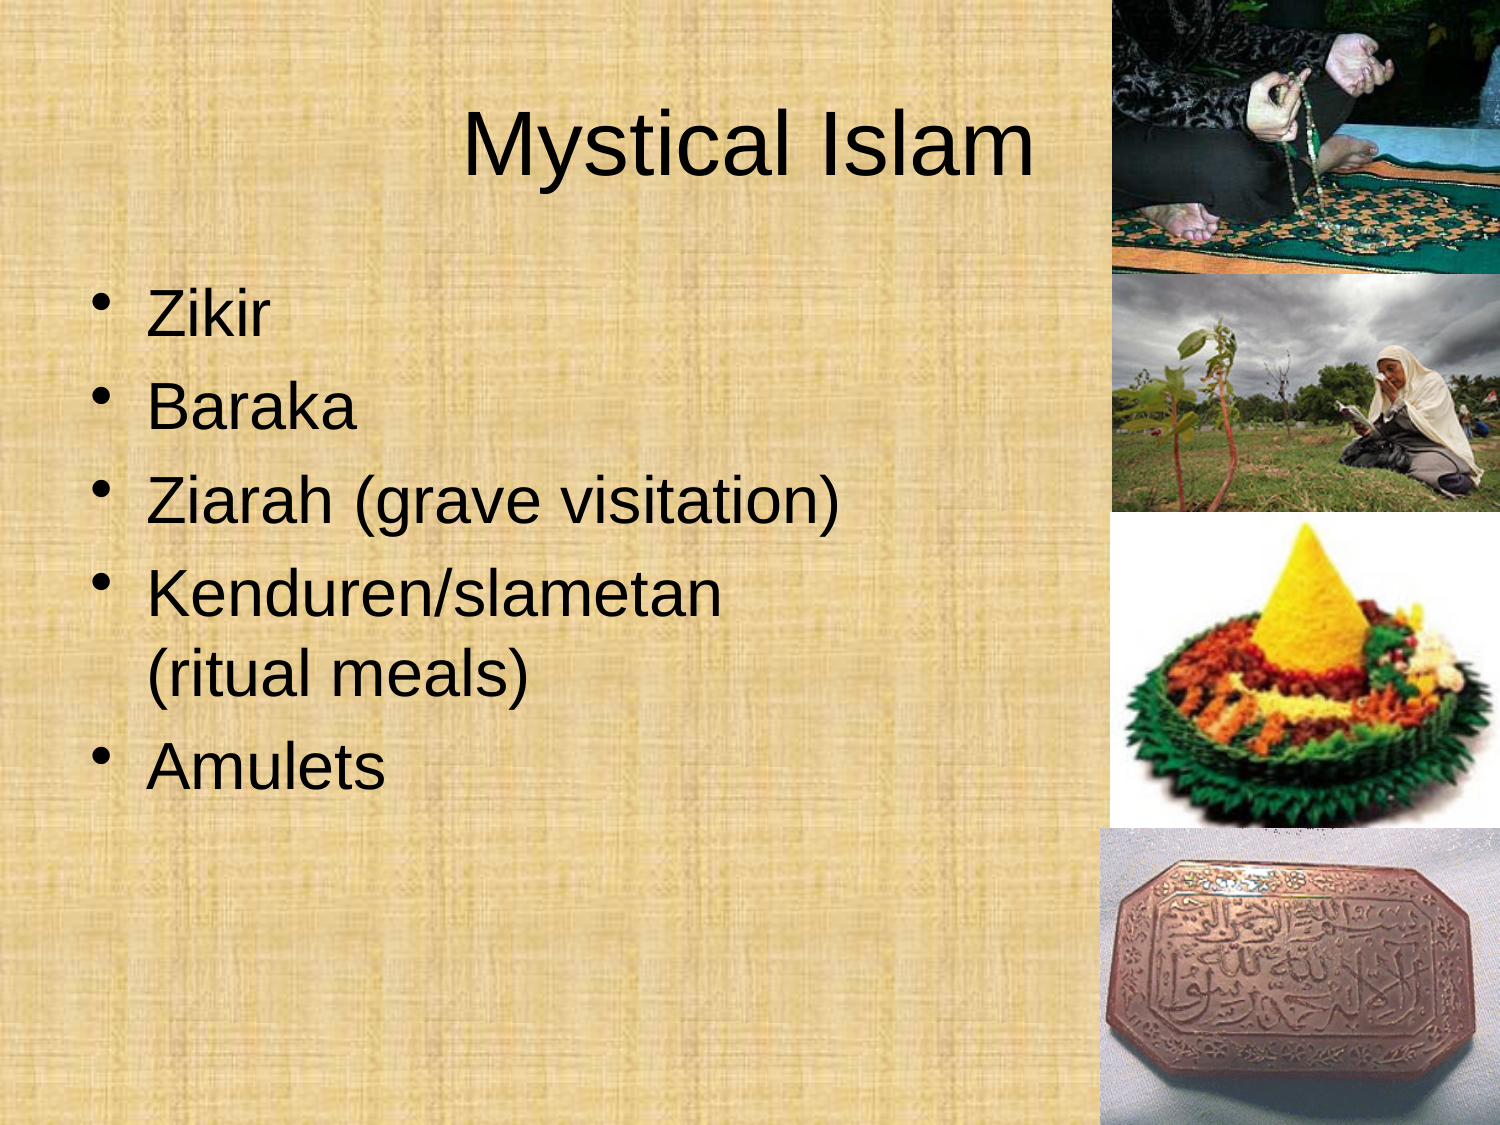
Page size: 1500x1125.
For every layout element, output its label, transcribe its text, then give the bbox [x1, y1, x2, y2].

list Zikir Baraka Ziarah (grave visitation) Kenduren/slametan (ritual meals) Amulets [74, 262, 896, 1006]
picture [0, 0, 1500, 1125]
title Mystical Islam [74, 44, 1107, 233]
